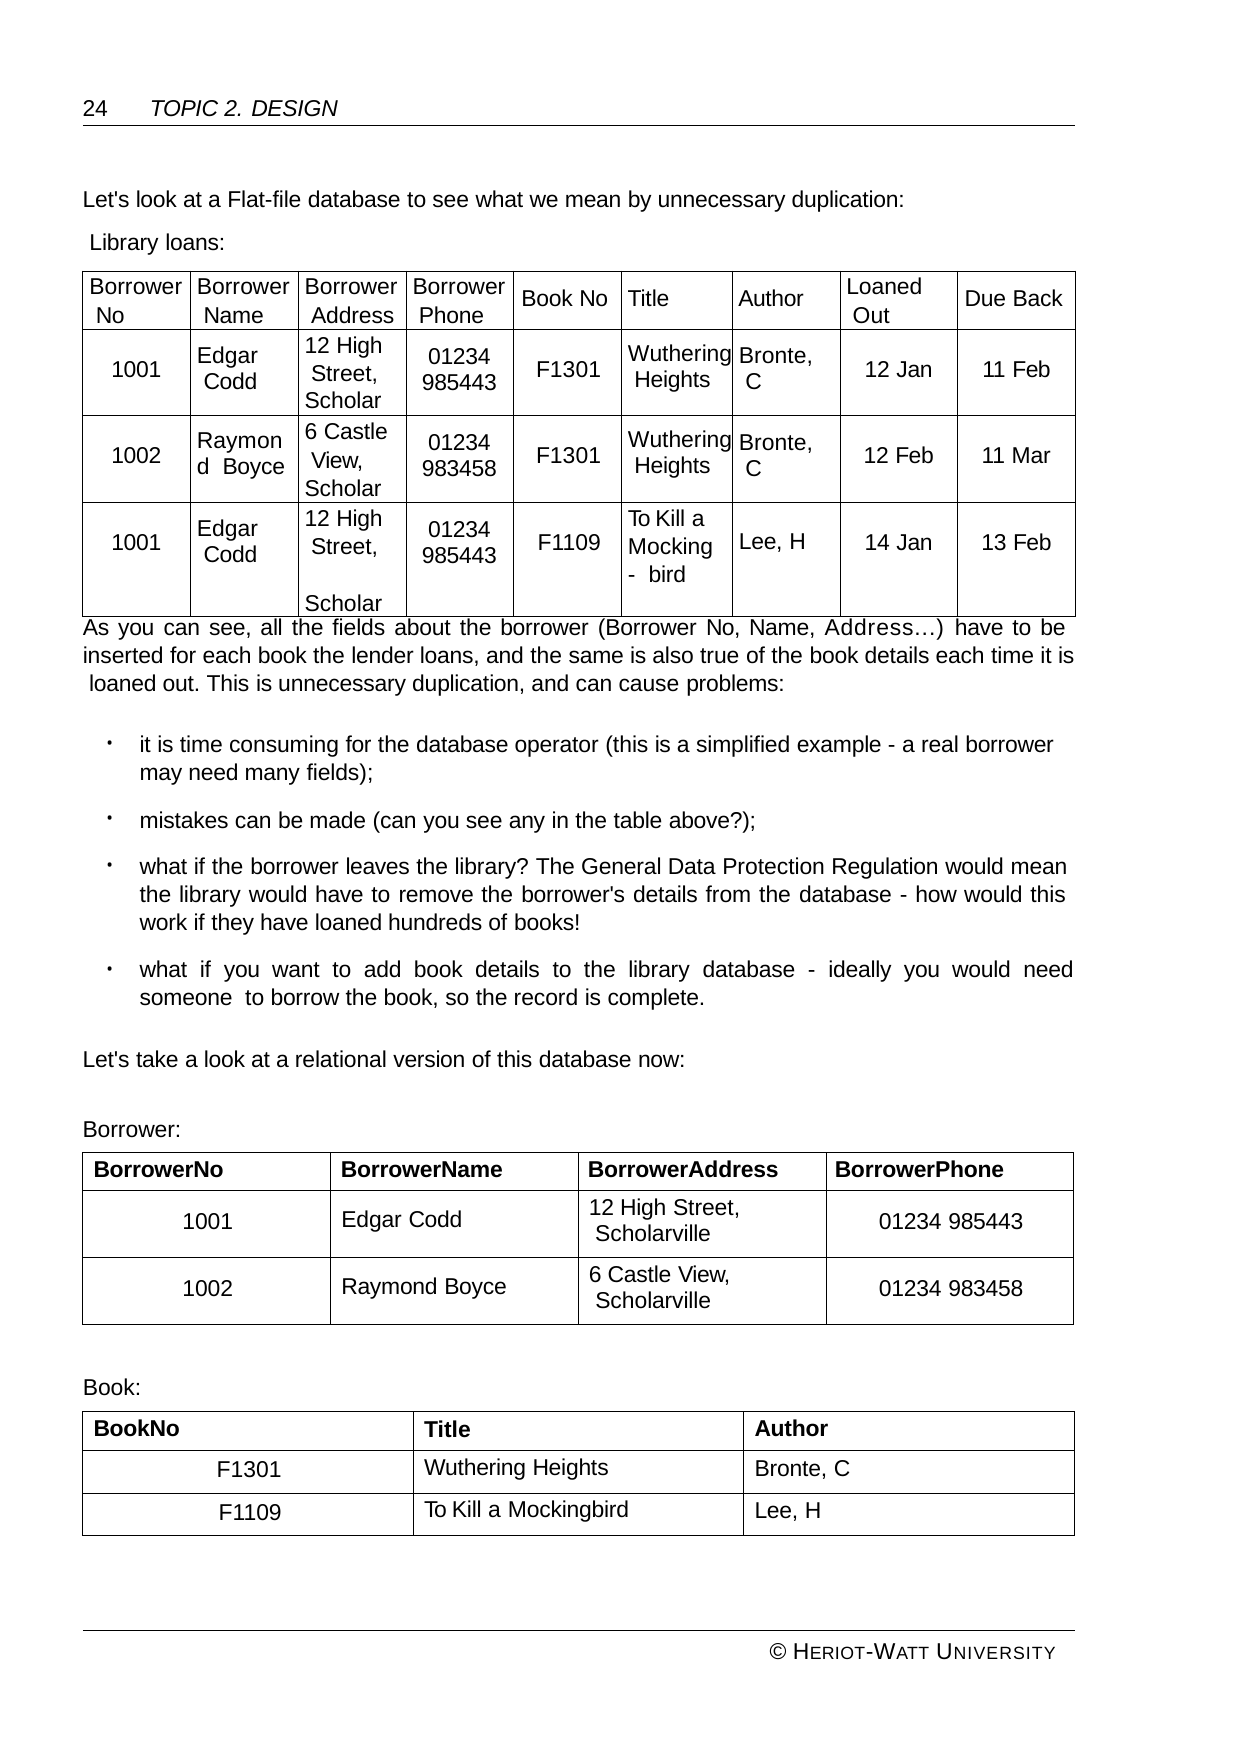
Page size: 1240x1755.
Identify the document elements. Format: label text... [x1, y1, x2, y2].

text_box © HERIOT-WATT UNIVERSITY [767, 1634, 1070, 1665]
table_cell 12 Jan [841, 330, 957, 415]
table_cell Lee, H [733, 503, 840, 610]
table_cell 12 High Street, Scholar [299, 503, 406, 610]
table_cell 01234 985443 [407, 330, 513, 415]
text_box Book: [80, 1370, 144, 1400]
table_cell Wuthering Heights [414, 1451, 743, 1493]
table_cell F1301 [83, 1451, 413, 1493]
text_box As you can see, all the fields about the borrower (Borrower No, Name, Address...) have to be inserted for each book the lender loans, and the same is also true of the book details each time it is loaned out. This is unnecessary duplication, and can cause problems: [80, 610, 1075, 696]
table_header Borrower Name [191, 272, 298, 329]
table_cell Bronte, C [733, 330, 840, 415]
table_cell 1002 [83, 1258, 330, 1324]
table_header BorrowerNo [83, 1153, 330, 1190]
table_header BorrowerAddress [579, 1153, 826, 1190]
table_header Borrower No [83, 272, 190, 329]
text_box • • [104, 804, 118, 875]
table_cell Edgar Codd [331, 1191, 578, 1257]
text_box Let's take a look at a relational version of this database now: Borrower: [80, 1043, 690, 1142]
table_cell F1109 [83, 1494, 413, 1535]
text_box 24 TOPIC 2. DESIGN Let's look at a Flat-file database to see what we mean by unnecessary duplication: Library loans: [80, 91, 911, 256]
table_header Book No [514, 272, 621, 329]
table_cell F1301 [514, 416, 621, 502]
table_cell 1001 [83, 503, 190, 610]
table_cell Edgar Codd [191, 503, 298, 610]
table_header BorrowerName [331, 1153, 578, 1190]
table_header BookNo [83, 1412, 413, 1450]
table_cell Wuthering Heights [622, 330, 732, 415]
table_header BorrowerPhone [827, 1153, 1073, 1190]
table_cell 01234 985443 [827, 1191, 1073, 1257]
table_header Author [744, 1412, 1074, 1450]
table_cell Edgar Codd [191, 330, 298, 415]
table_cell F1109 [514, 503, 621, 610]
table_cell To Kill a Mocking- bird [622, 503, 732, 610]
table_header Author [733, 272, 840, 329]
table_cell 11 Mar [958, 416, 1075, 502]
table_header Title [414, 1412, 743, 1450]
table_cell 1001 [83, 1191, 330, 1257]
table_header Borrower Address [299, 272, 406, 329]
table_cell 6 Castle View, Scholarville [579, 1258, 826, 1324]
table_header Borrower Phone [407, 272, 513, 329]
table_cell 01234 983458 [407, 416, 513, 502]
table_cell Bronte, C [733, 416, 840, 502]
table_cell 14 Jan [841, 503, 957, 610]
table_cell F1301 [514, 330, 621, 415]
table_cell 13 Feb [958, 503, 1075, 610]
table_cell Bronte, C [744, 1451, 1074, 1493]
table_cell 01234 983458 [827, 1258, 1073, 1324]
table_cell Raymond Boyce [331, 1258, 578, 1324]
table_cell 12 High Street, Scholar [299, 330, 406, 415]
table_cell 1002 [83, 416, 190, 502]
text_box mistakes can be made (can you see any in the table above?); what if the borrower leaves the library? The General Data Protection Regulation would mean the library would have to remove the borrower's details from the database - how would this work if they have loaned hundreds of books! what if you want to add book details to the library database - ideally you would need someone to borrow the book, so the record is complete. [137, 803, 1075, 1011]
table_cell 01234 985443 [407, 503, 513, 610]
text_box • [104, 954, 118, 979]
text_box • [104, 729, 118, 753]
table_cell To Kill a Mockingbird [414, 1494, 743, 1535]
table_cell 11 Feb [958, 330, 1075, 415]
table_cell Raymond Boyce [191, 416, 298, 502]
table_cell 12 Feb [841, 416, 957, 502]
table_cell 1001 [83, 330, 190, 415]
table_cell 6 Castle View, Scholar [299, 416, 406, 502]
table_header Loaned Out [841, 272, 957, 329]
table_cell Lee, H [744, 1494, 1074, 1535]
table_header Due Back [958, 272, 1075, 329]
table_cell 12 High Street, Scholarville [579, 1191, 826, 1257]
table_header Title [622, 272, 732, 329]
text_box it is time consuming for the database operator (this is a simplified example - a real borrower may need many fields); [137, 728, 1076, 786]
table_cell Wuthering Heights [622, 416, 732, 502]
